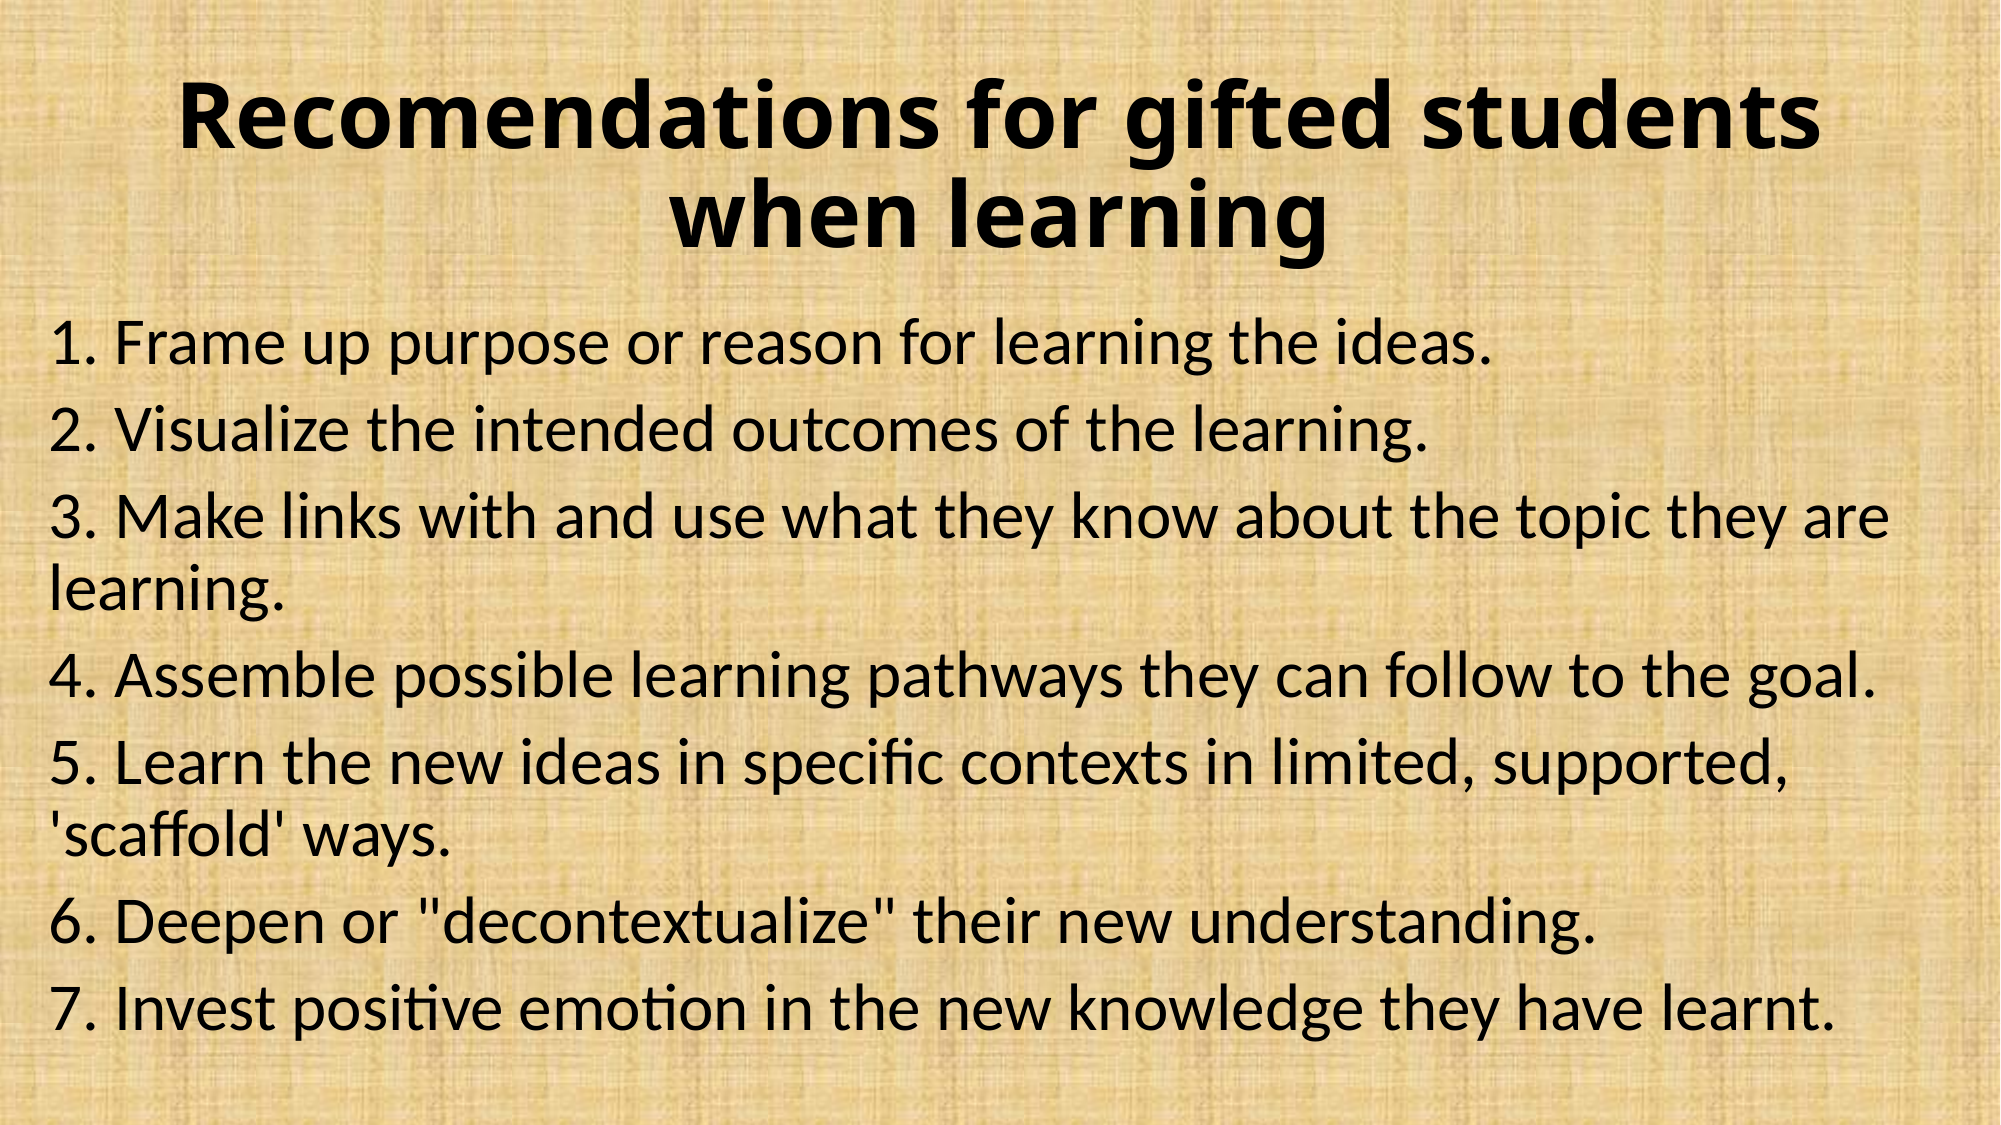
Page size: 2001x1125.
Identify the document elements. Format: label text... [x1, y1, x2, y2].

picture [0, 0, 2001, 1125]
title Recomendations for gifted students when learning [137, 59, 1863, 278]
list 1. Frame up purpose or reason for learning the ideas. 2. Visualize the intended outcomes of the learning. 3. Make links with and use what they know about the topic they are learning. 4. Assemble possible learning pathways they can follow to the goal. 5. Learn the new ideas in specific contexts in limited, supported, 'scaffold' ways. 6. Deepen or "decontextualize" their new understanding. 7. Invest positive emotion in the new knowledge they have learnt. [33, 299, 1958, 1069]
